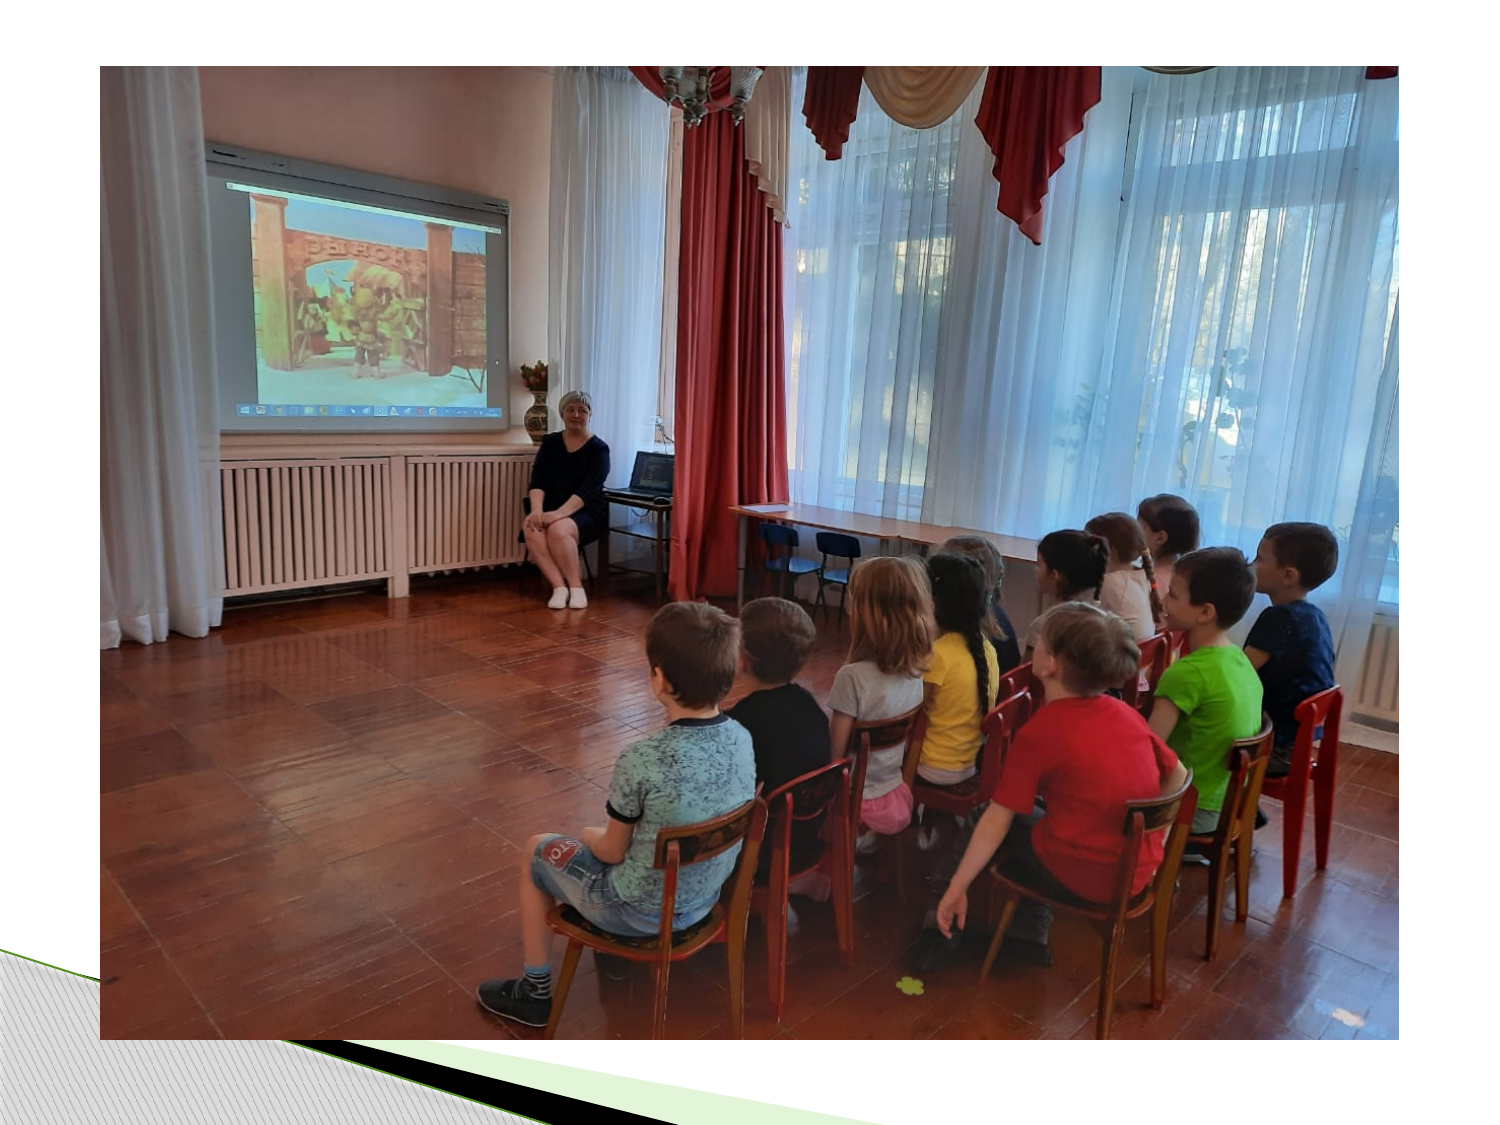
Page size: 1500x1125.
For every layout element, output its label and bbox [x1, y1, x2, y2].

list [100, 66, 1399, 1041]
